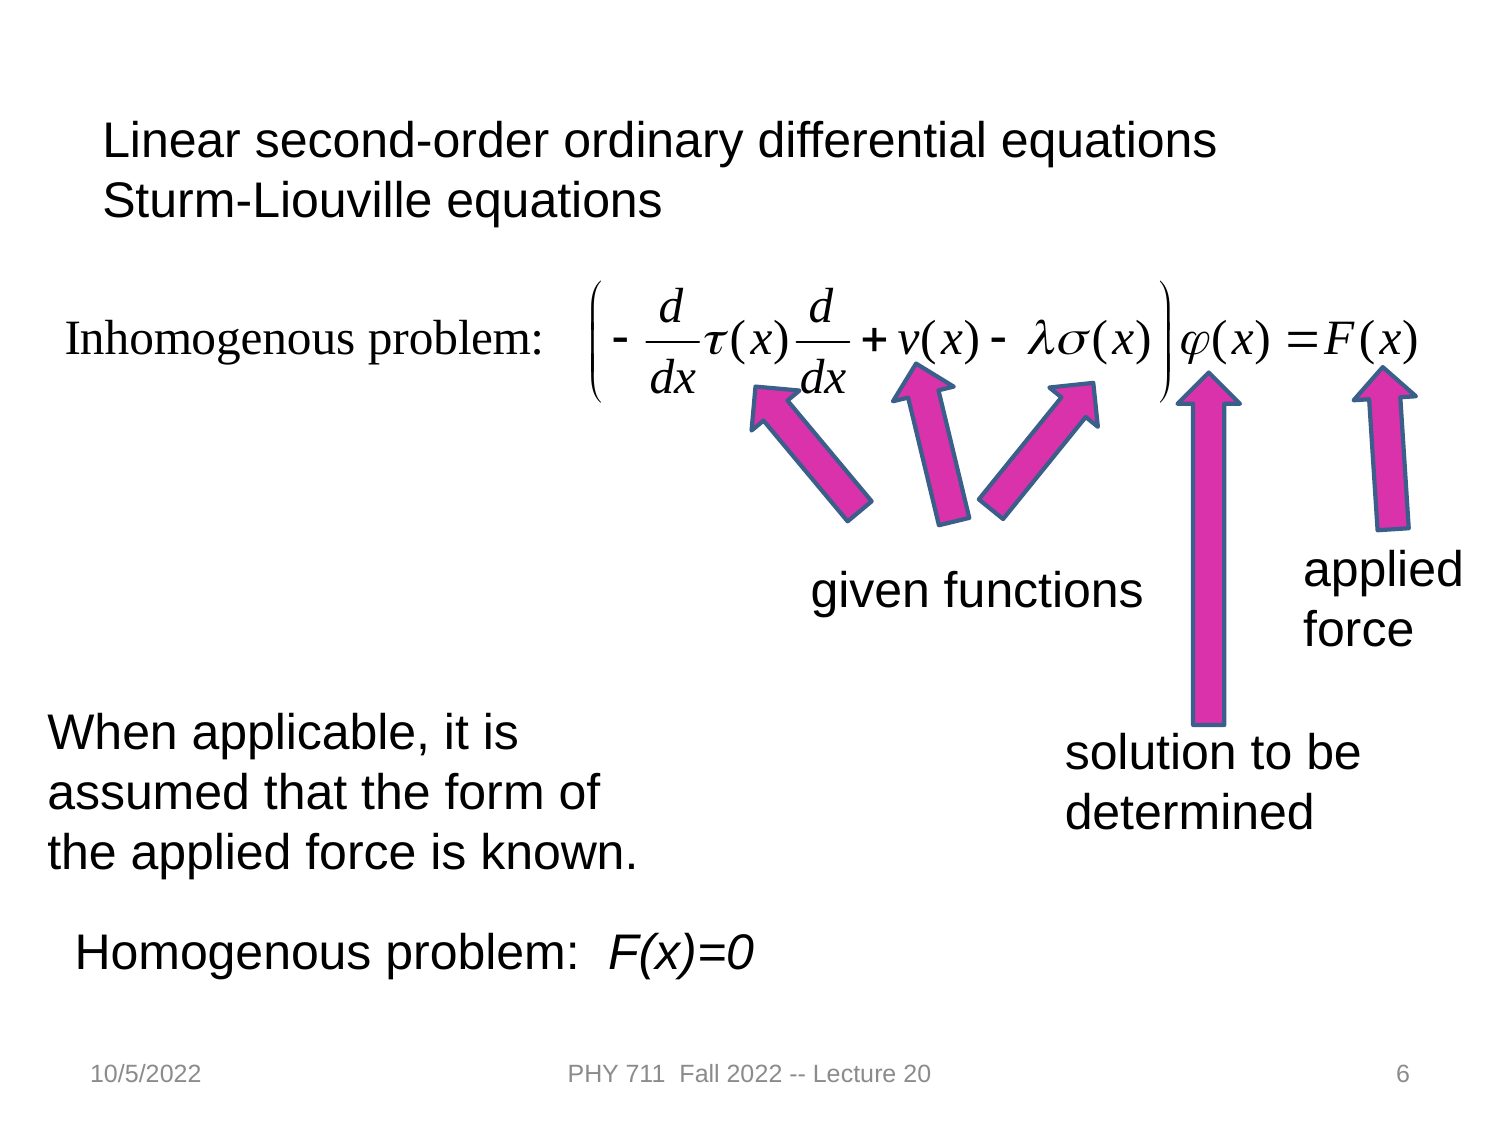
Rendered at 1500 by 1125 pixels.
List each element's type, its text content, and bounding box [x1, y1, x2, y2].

text_box [976, 419, 1100, 522]
footer PHY 711 Fall 2022 -- Lecture 20 [512, 1042, 988, 1103]
text_box Linear second-order ordinary differential equations Sturm-Liouville equations [87, 99, 1313, 235]
text_box solution to be determined [1050, 712, 1400, 848]
slide_number 6 [1074, 1042, 1425, 1103]
text_box [911, 419, 972, 528]
text_box given functions [795, 549, 1175, 625]
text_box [59, 274, 1426, 410]
text_box [1368, 419, 1411, 528]
text_box [749, 419, 874, 524]
text_box Homogenous problem: F(x)=0 [59, 912, 1240, 988]
text_box When applicable, it is assumed that the form of the applied force is known. [32, 692, 691, 887]
text_box applied force [1288, 528, 1488, 664]
text_box [1190, 419, 1227, 712]
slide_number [75, 1042, 425, 1103]
